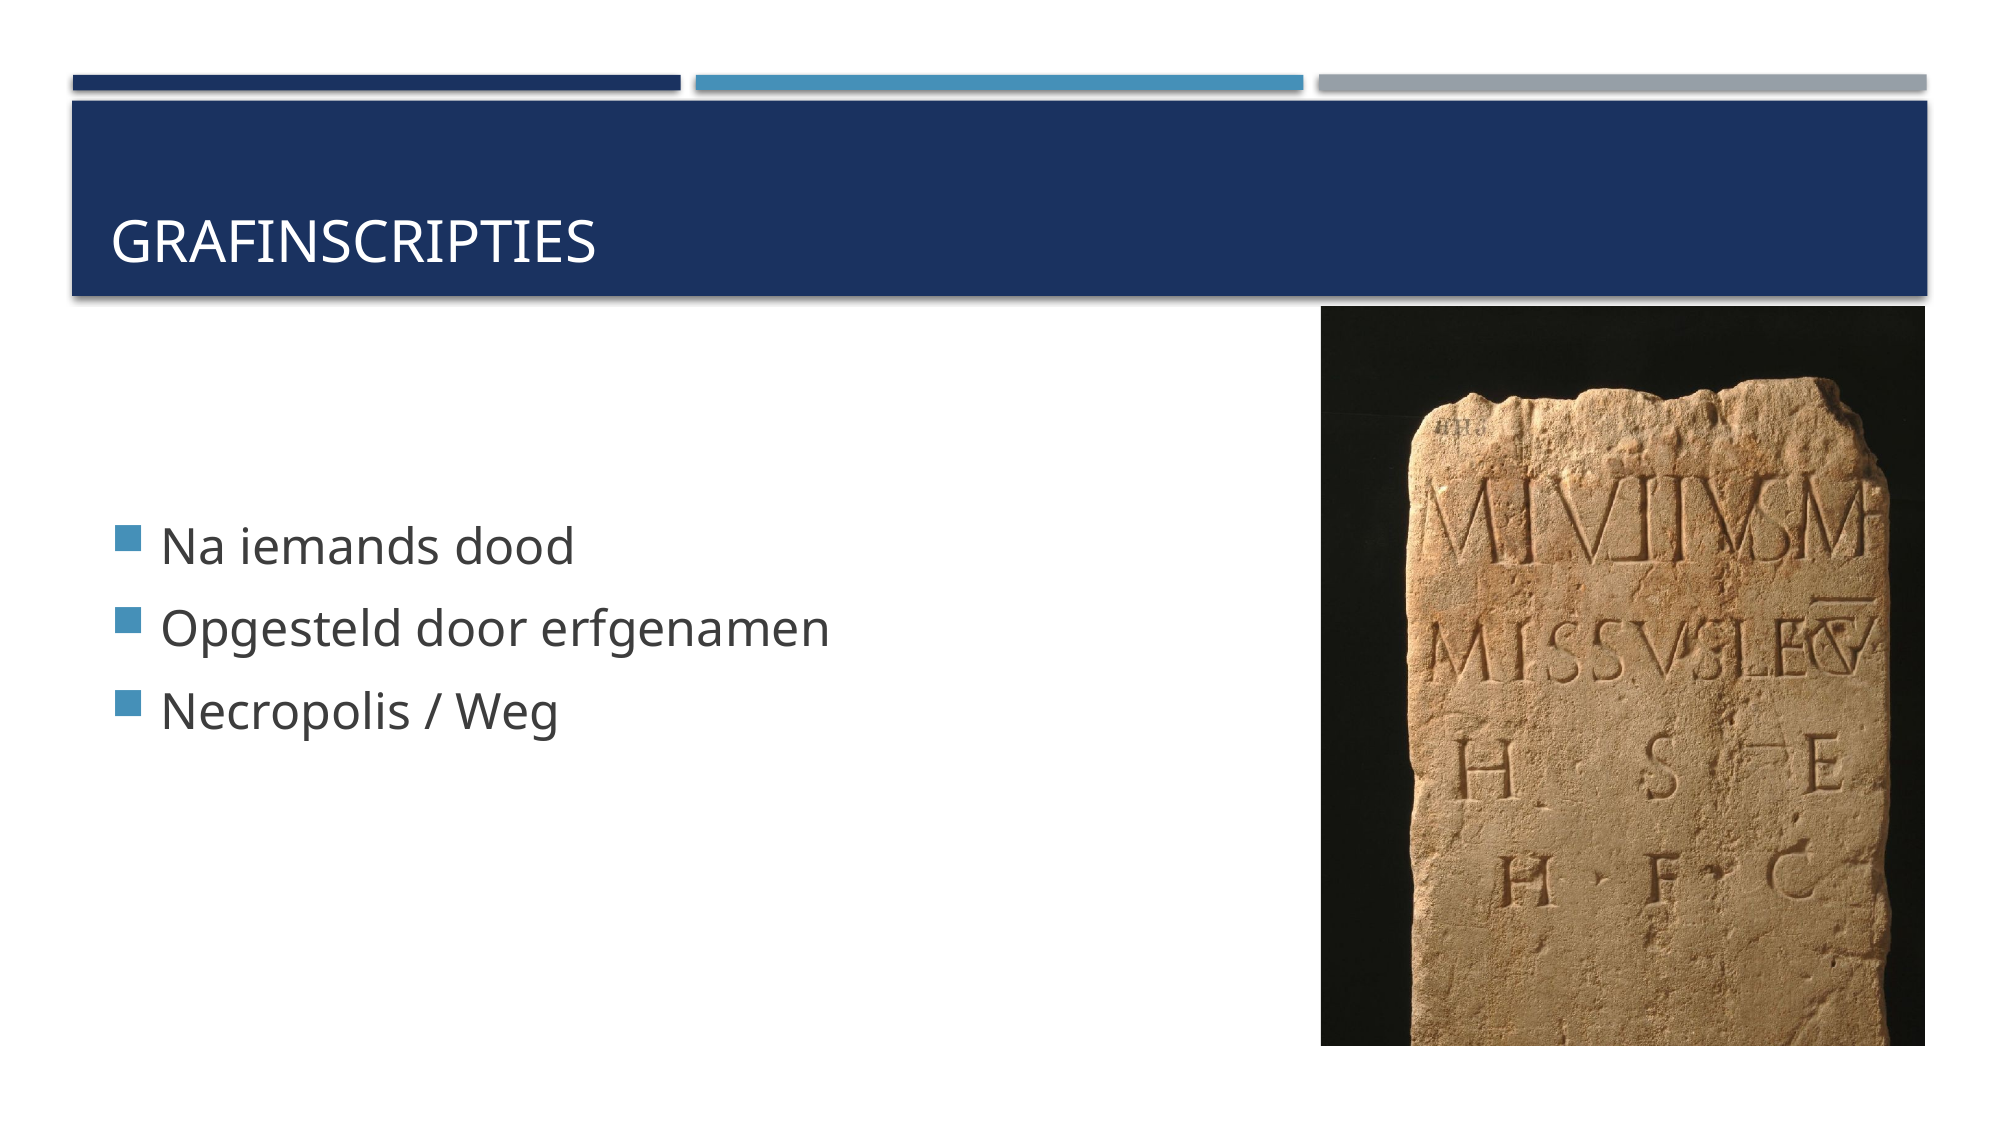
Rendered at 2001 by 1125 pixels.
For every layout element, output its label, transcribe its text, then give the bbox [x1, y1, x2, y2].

list Na iemands dood Opgesteld door erfgenamen Necropolis / Weg [95, 357, 1281, 962]
picture [1320, 306, 1926, 1047]
title Grafinscripties [95, 115, 1905, 282]
